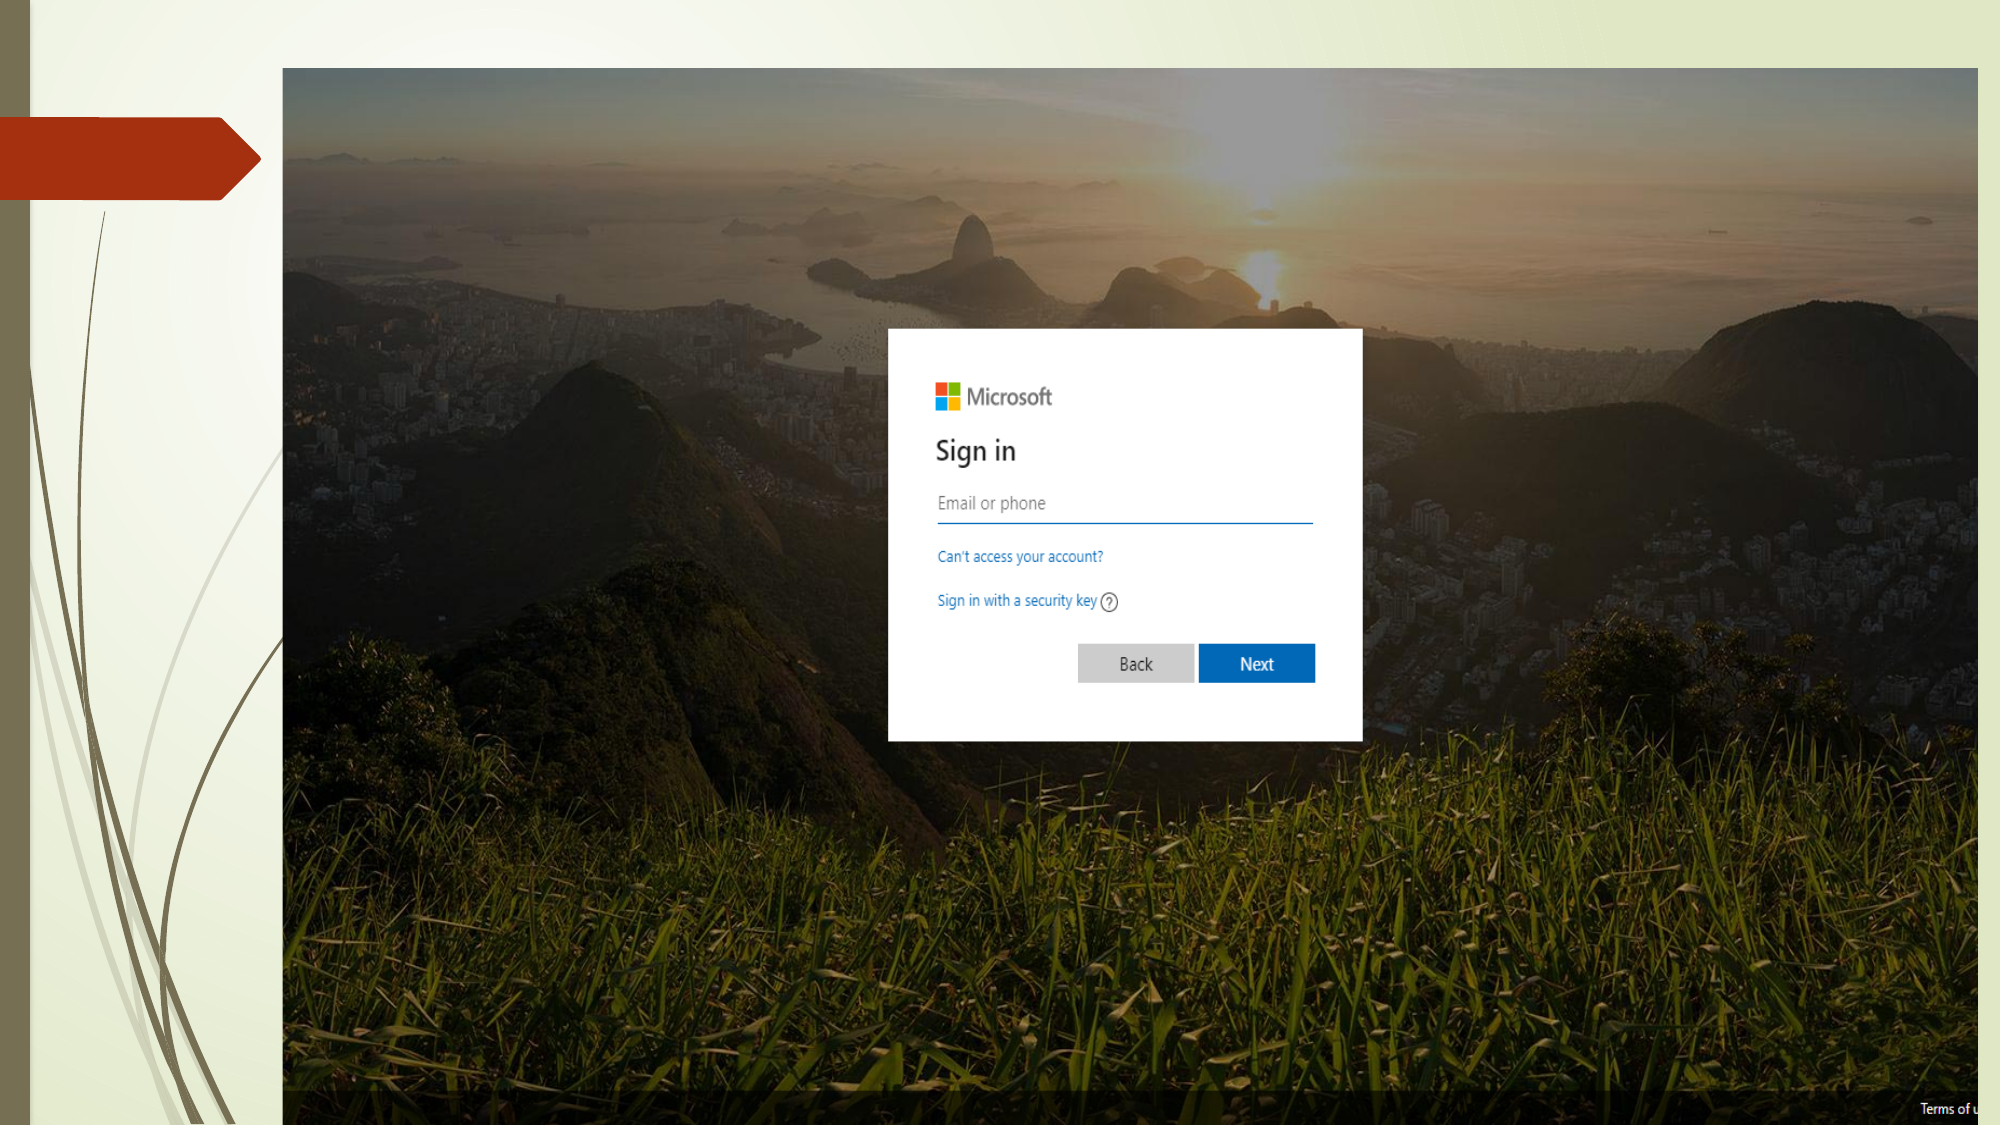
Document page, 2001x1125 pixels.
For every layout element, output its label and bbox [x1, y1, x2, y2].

picture [282, 68, 1979, 1125]
